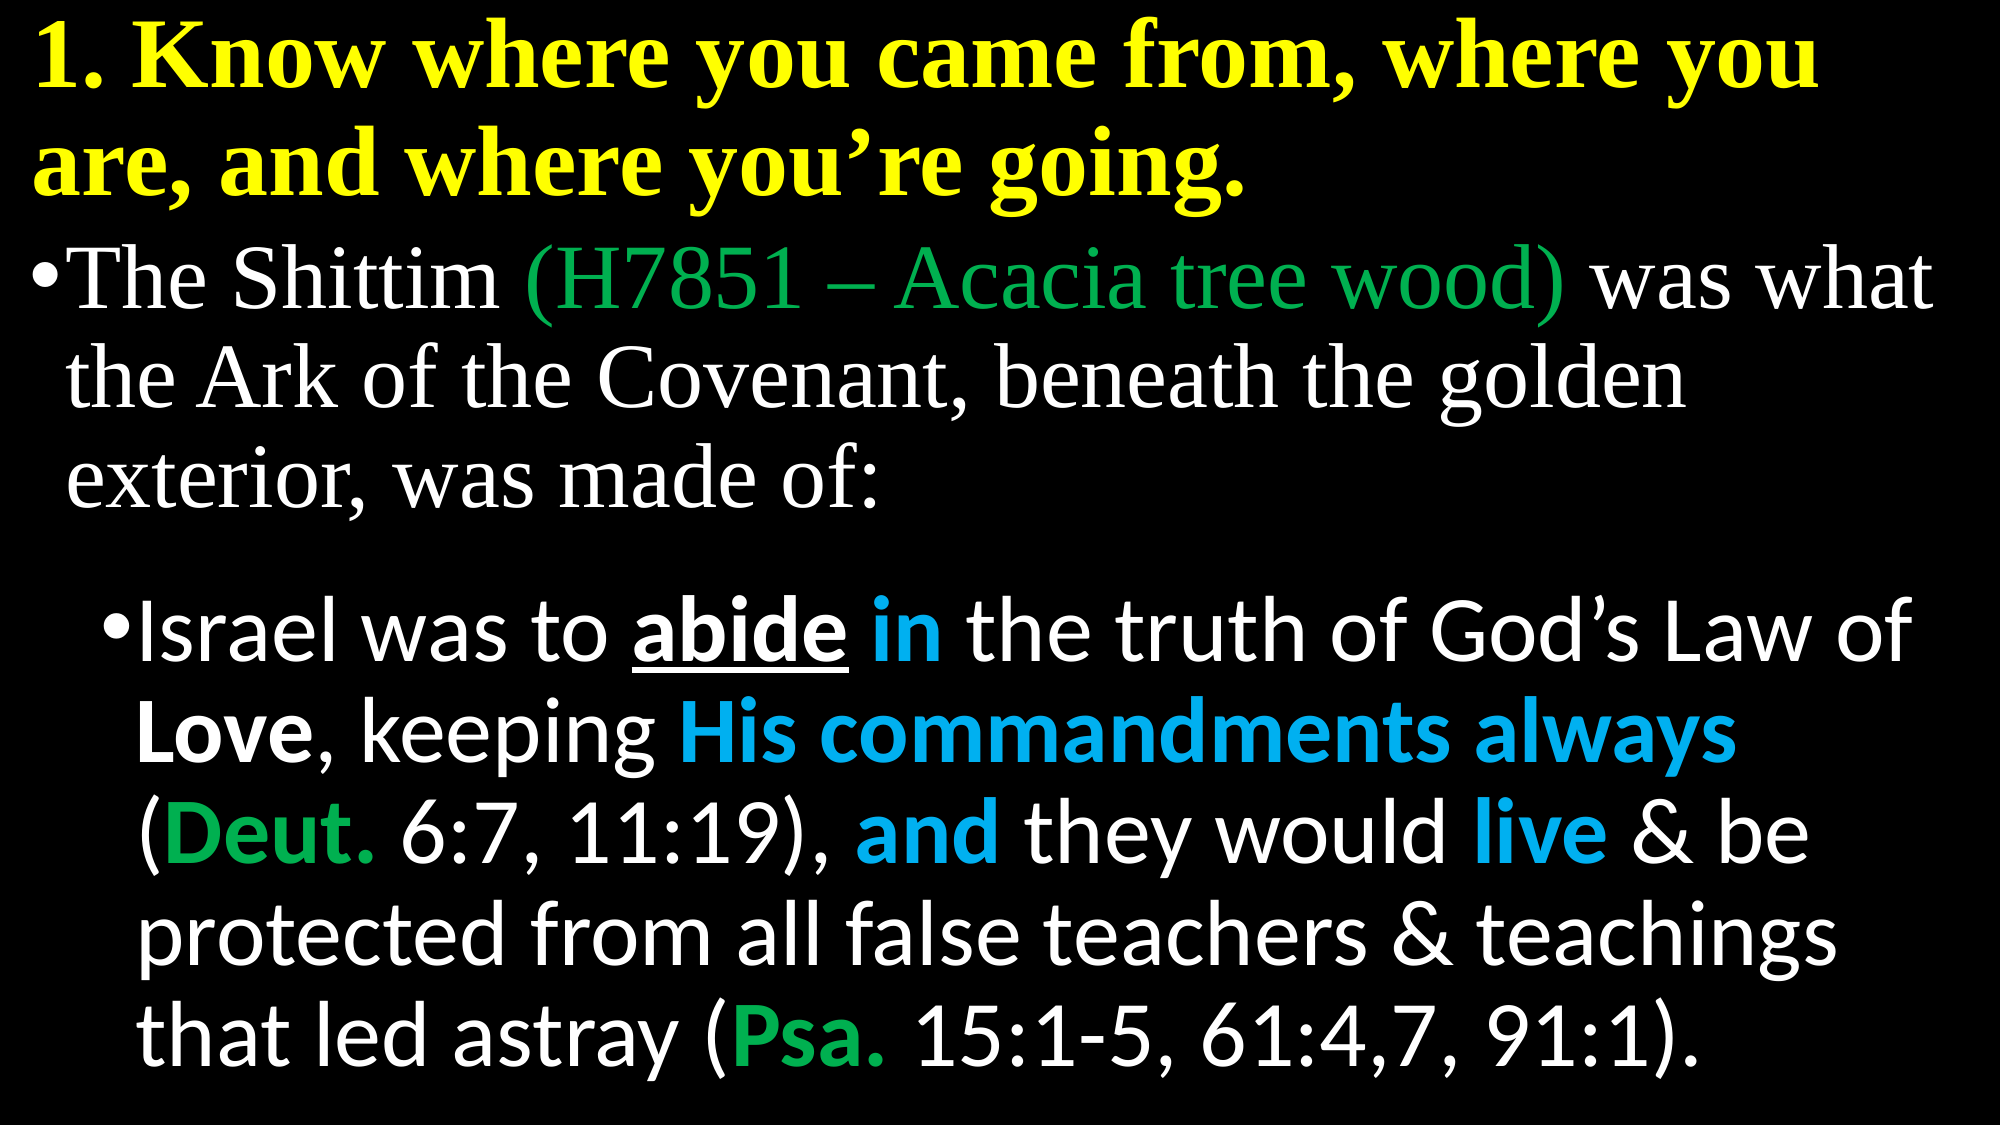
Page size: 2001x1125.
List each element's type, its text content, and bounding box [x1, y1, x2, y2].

list The Shittim (H7851 – Acacia tree wood) was what the Ark of the Covenant, beneath the golden exterior, was made of: Israel was to abide in the truth of God’s Law of Love, keeping His commandments always (Deut. 6:7, 11:19), and they would live & be protected from all false teachers & teachings that led astray (Psa. 15:1-5, 61:4,7, 91:1). [14, 217, 1984, 1099]
title 1. Know where you came from, where you are, and where you’re going. [16, 0, 1982, 217]
